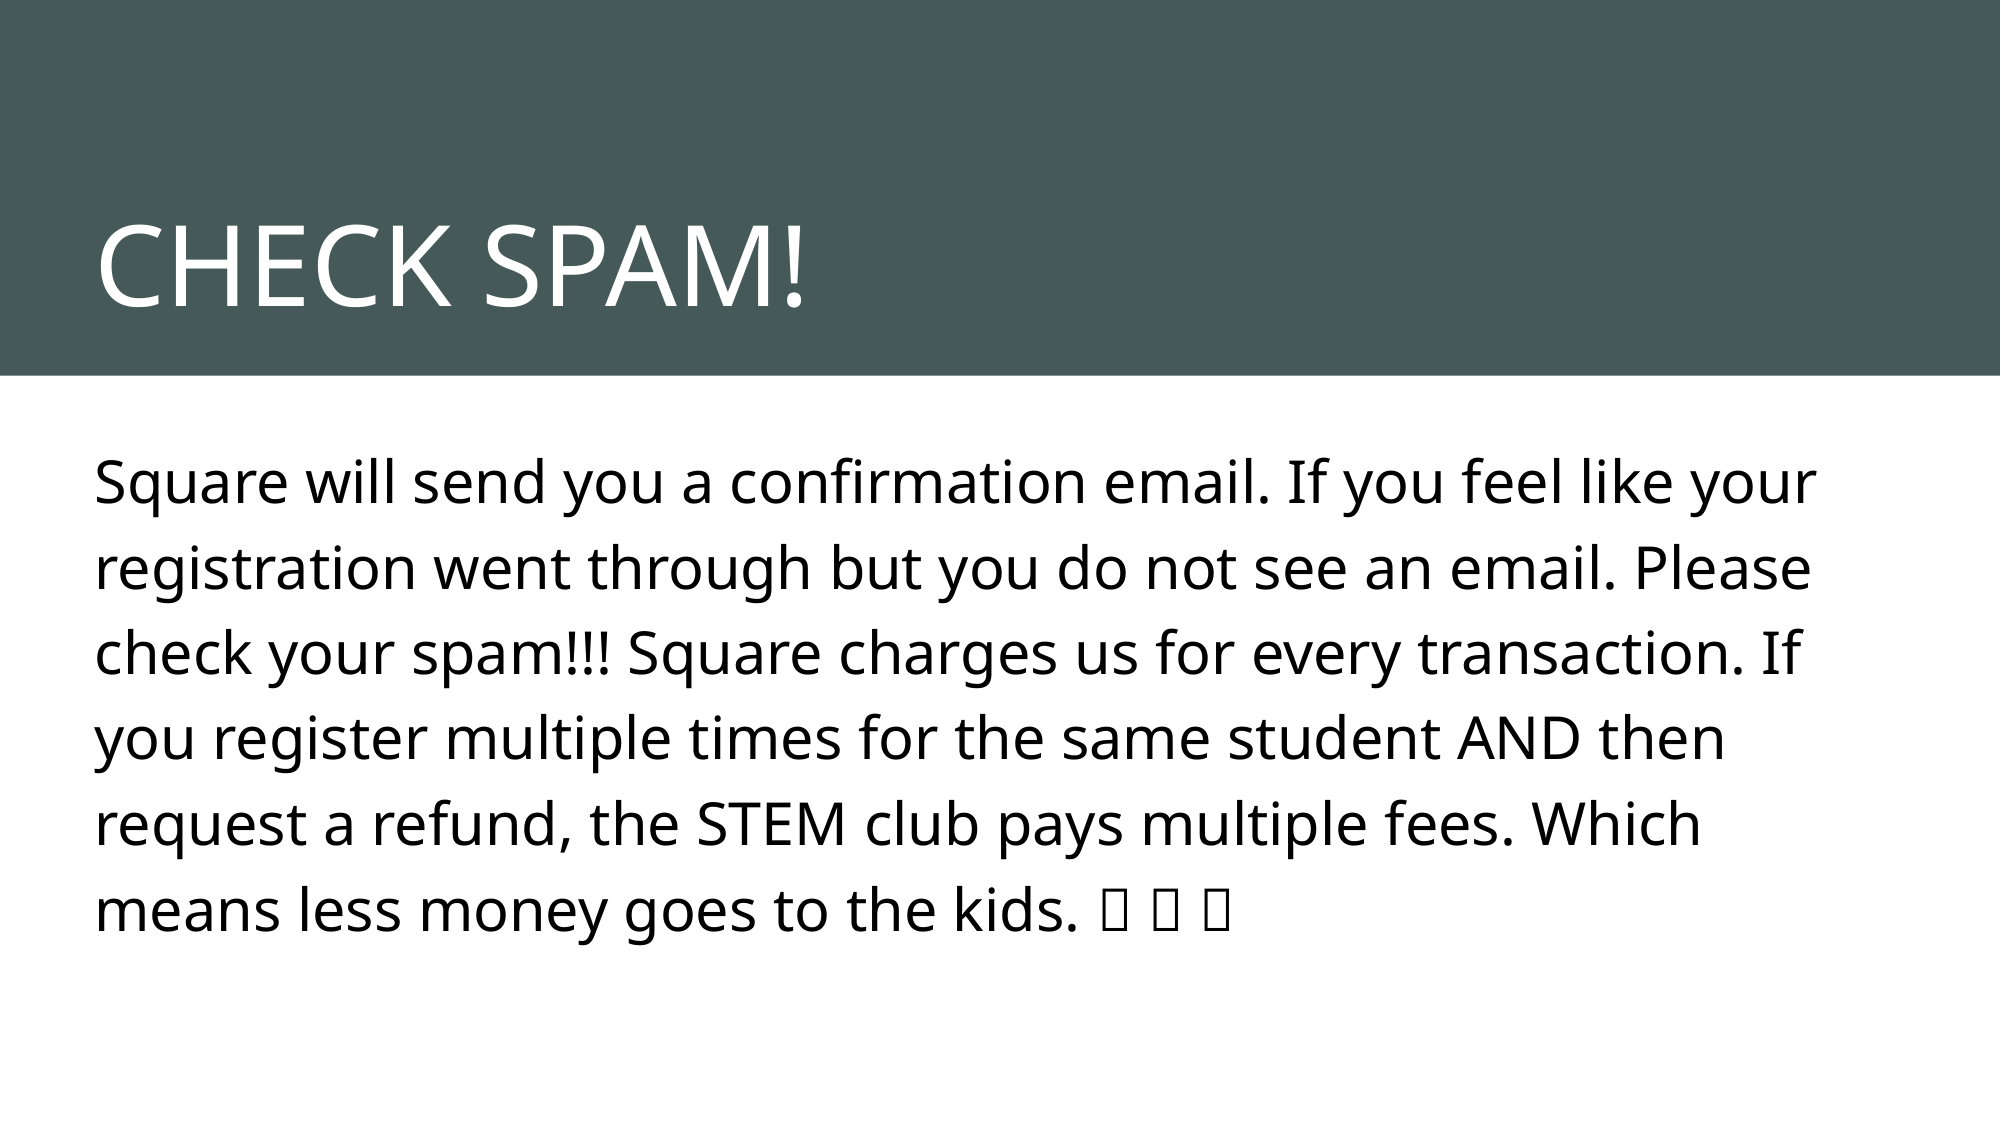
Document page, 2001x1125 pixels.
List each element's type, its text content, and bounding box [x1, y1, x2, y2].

list Square will send you a confirmation email. If you feel like your registration went through but you do not see an email. Please check your spam!!! Square charges us for every transaction. If you register multiple times for the same student AND then request a refund, the STEM club pays multiple fees. Which means less money goes to the kids.    [79, 422, 1863, 1014]
title CHECK SPAM! [79, 59, 1863, 337]
